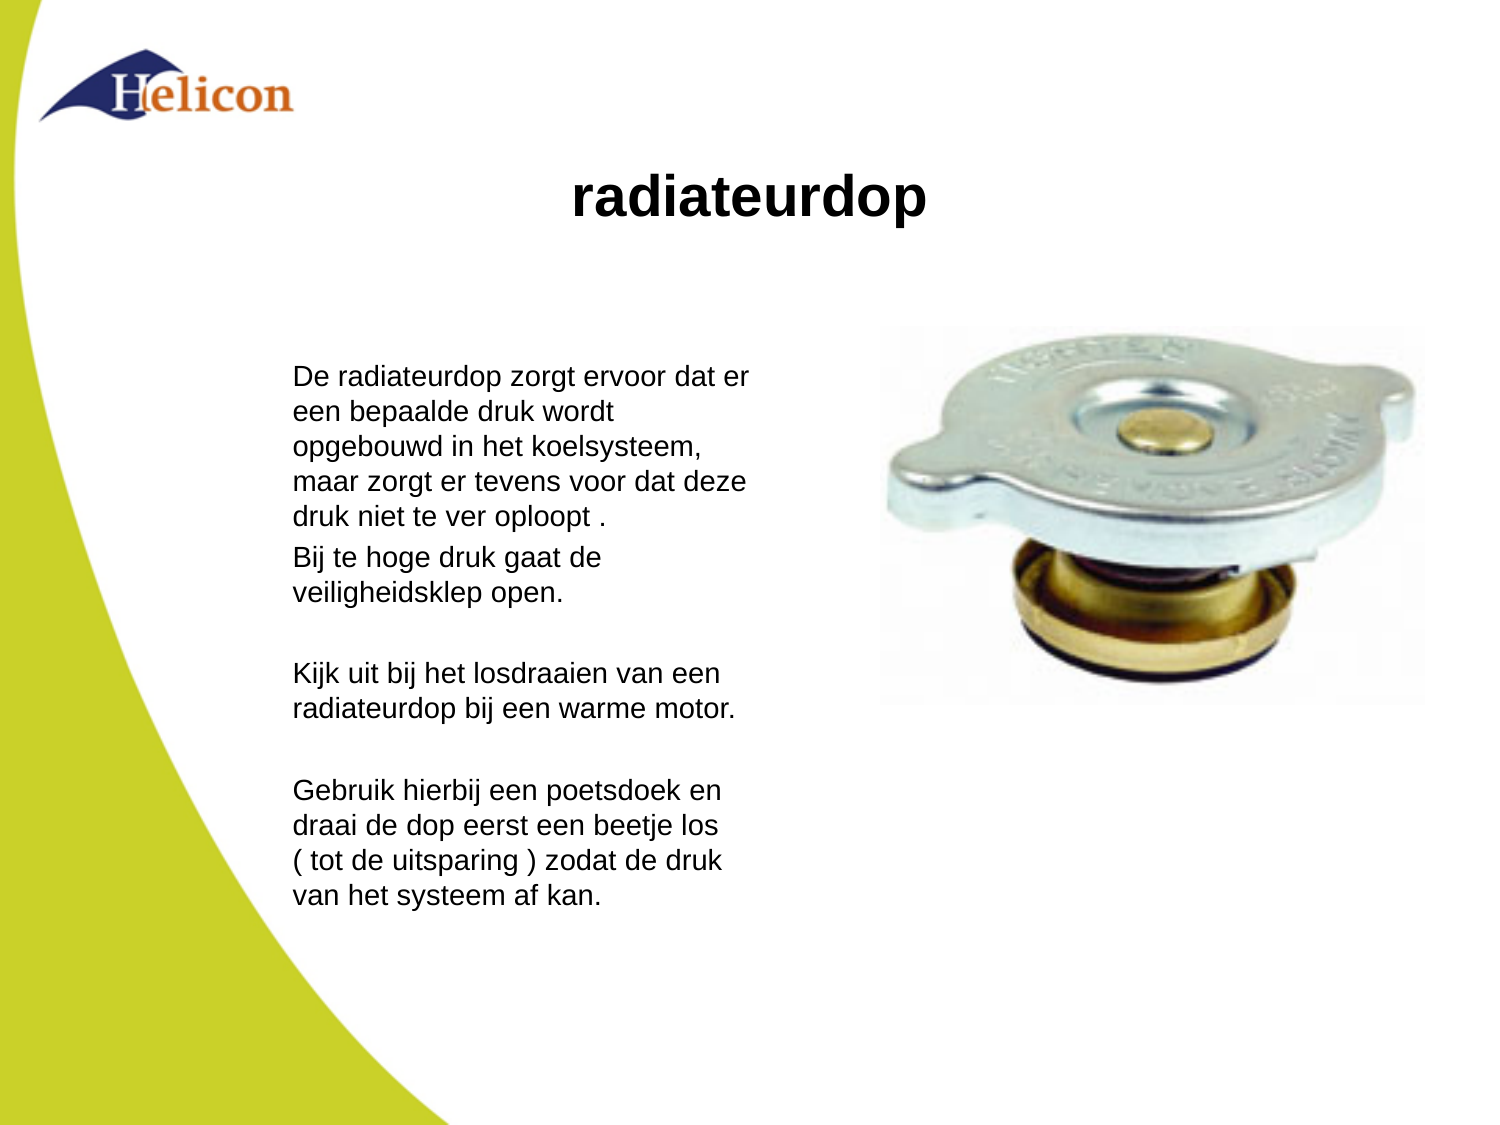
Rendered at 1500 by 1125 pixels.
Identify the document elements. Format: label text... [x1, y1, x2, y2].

list De radiateurdop zorgt ervoor dat er een bepaalde druk wordt opgebouwd in het koelsysteem, maar zorgt er tevens voor dat deze druk niet te ver oploopt . Bij te hoge druk gaat de veiligheidsklep open. Kijk uit bij het losdraaien van een radiateurdop bij een warme motor. Gebruik hierbij een poetsdoek en draai de dop eerst een beetje los ( tot de uitsparing ) zodat de druk van het systeem af kan. [277, 349, 774, 1005]
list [880, 325, 1426, 705]
picture [0, 0, 1500, 1125]
title radiateurdop [75, 44, 1425, 236]
